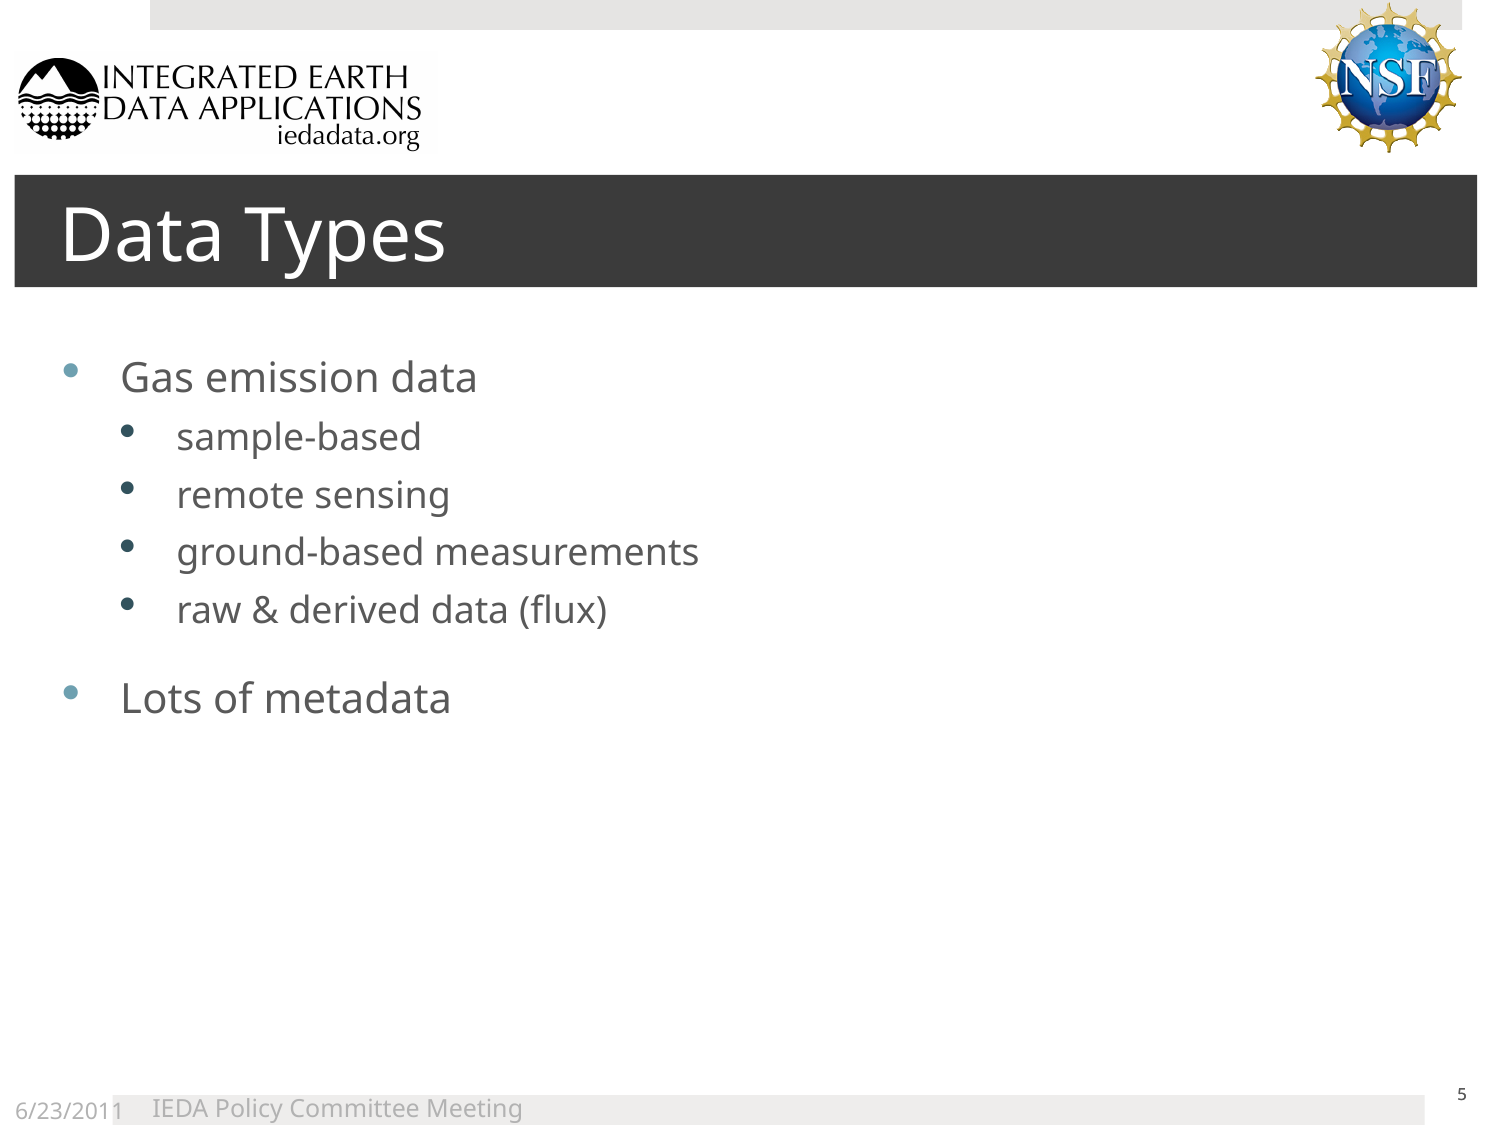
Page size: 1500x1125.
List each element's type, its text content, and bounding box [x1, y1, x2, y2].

title Data Types [14, 174, 1478, 288]
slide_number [0, 1095, 150, 1125]
picture [14, 51, 438, 154]
list Gas emission data sample-based remote sensing ground-based measurements raw & derived data (flux) Lots of metadata [48, 343, 1463, 1052]
picture [1313, 0, 1463, 154]
footer IEDA Policy Committee Meeting [150, 1095, 816, 1125]
slide_number 5 [1424, 1065, 1500, 1125]
